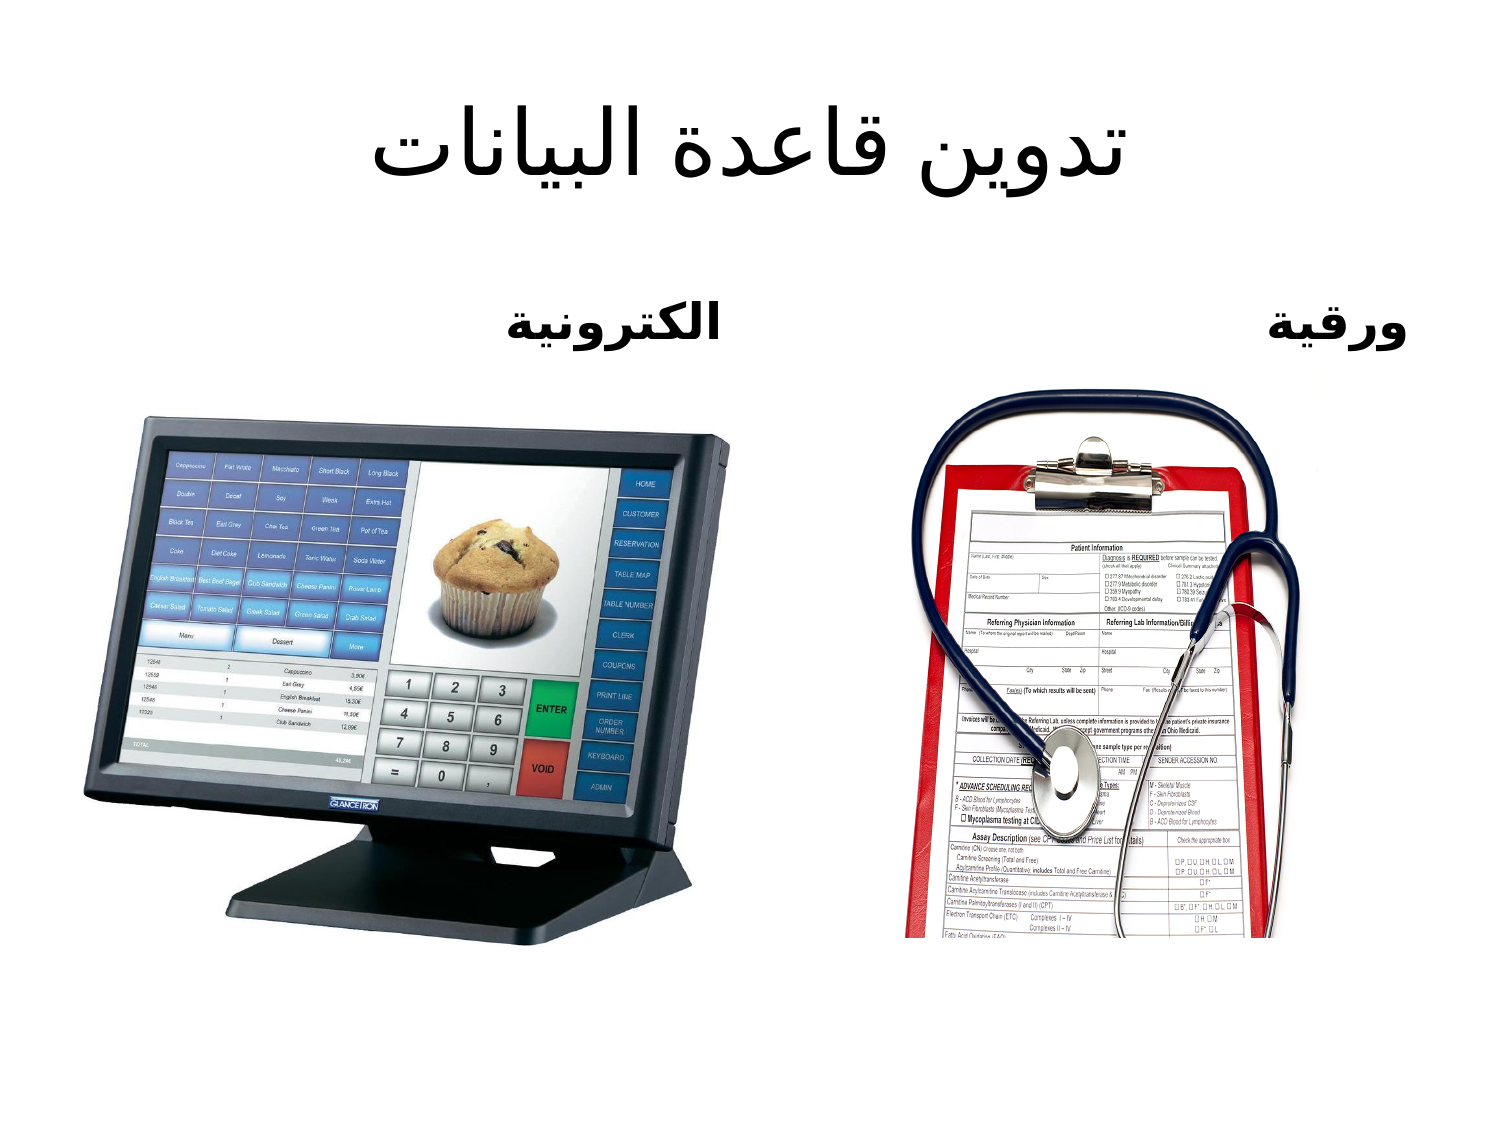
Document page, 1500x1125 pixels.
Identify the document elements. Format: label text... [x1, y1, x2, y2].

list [81, 356, 731, 1006]
list ورقية [761, 251, 1425, 357]
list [868, 362, 1319, 938]
title تدوين قاعدة البيانات [75, 45, 1425, 233]
list الكترونية [75, 251, 738, 357]
